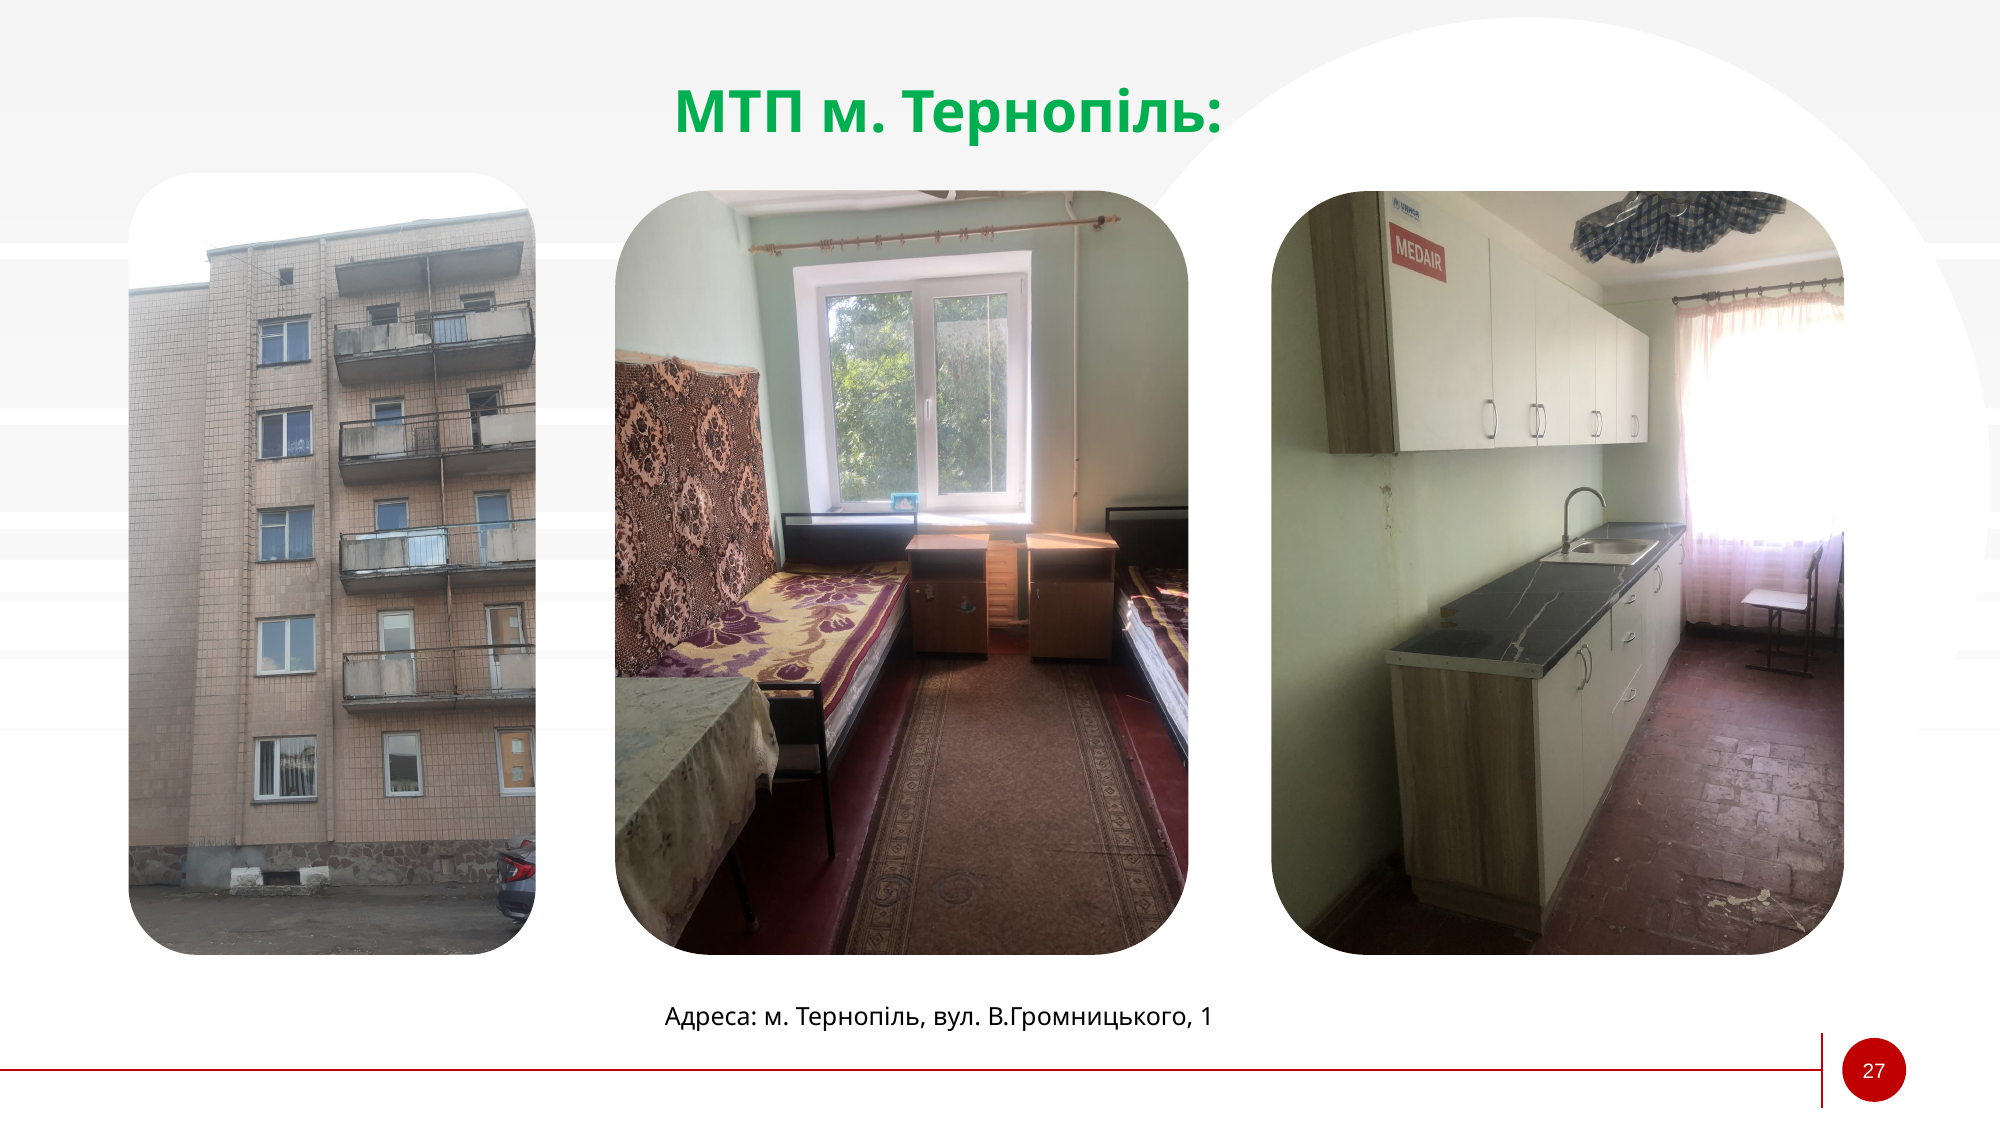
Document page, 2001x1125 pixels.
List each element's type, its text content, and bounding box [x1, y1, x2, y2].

text_box Адреса: м. Тернопіль, вул. В.Громницького, 1 [649, 992, 1370, 1038]
picture [615, 190, 1189, 955]
title МТП м. Тернопіль: [658, 39, 1362, 153]
picture [1271, 191, 1845, 955]
slide_number 27 [1842, 1038, 1907, 1103]
picture [128, 172, 536, 955]
